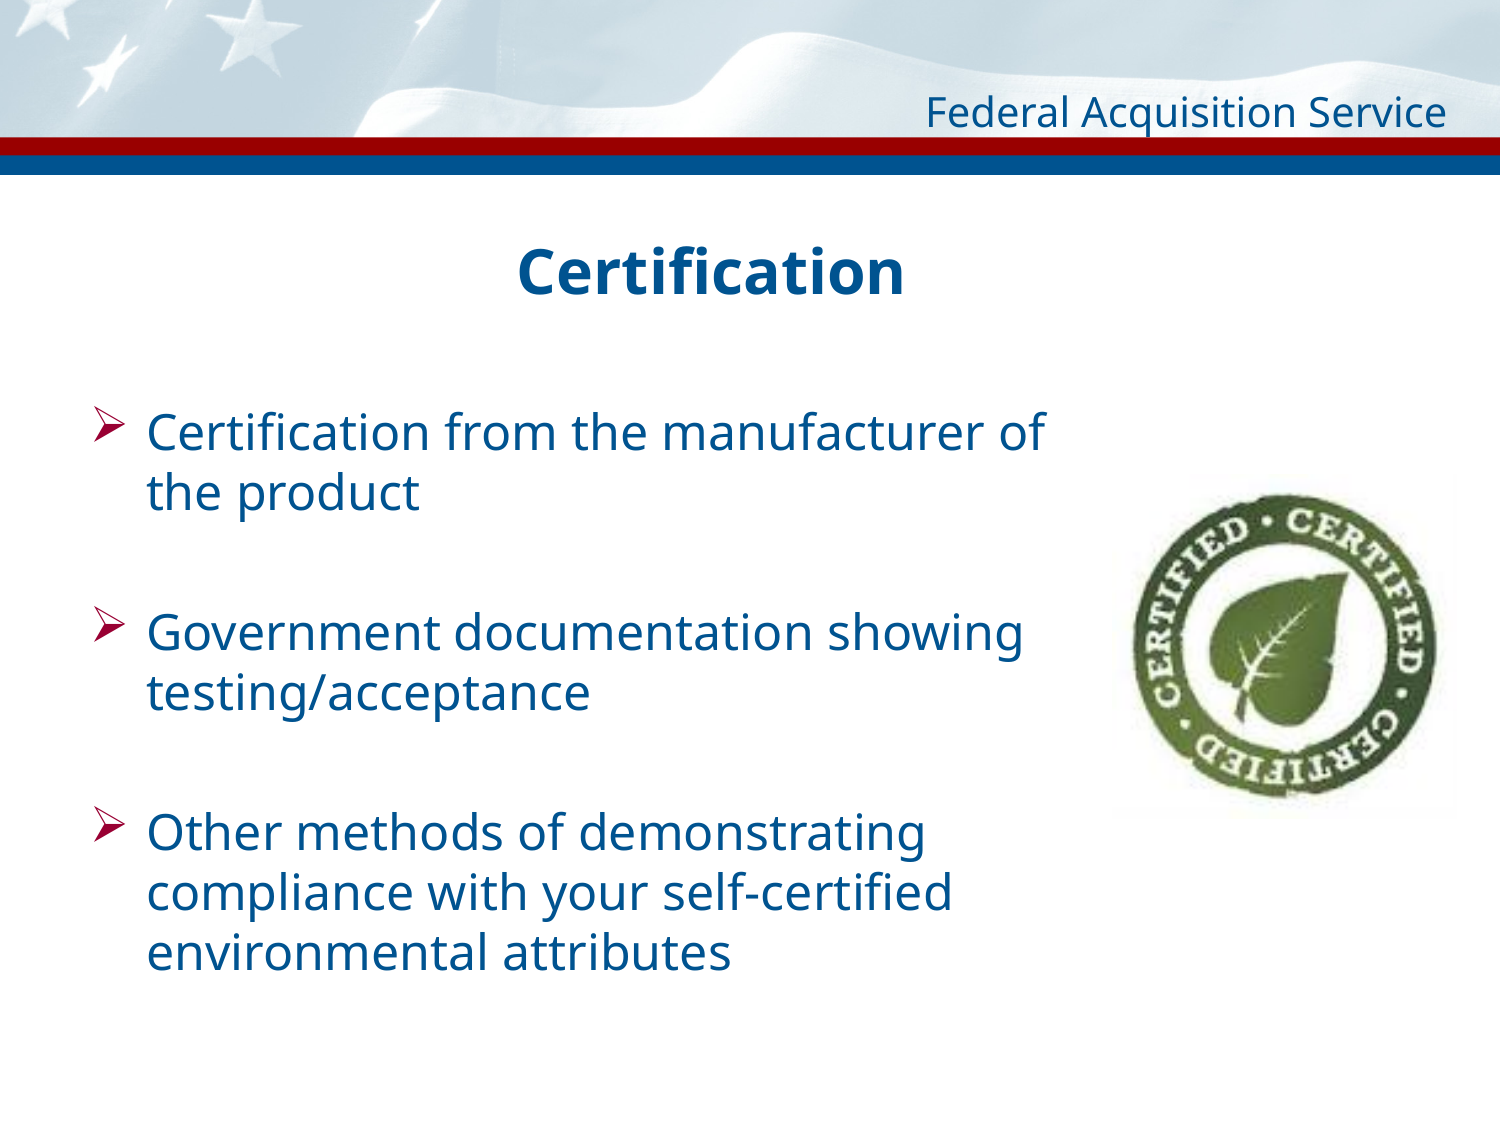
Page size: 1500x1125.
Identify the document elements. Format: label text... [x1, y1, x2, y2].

picture [0, 0, 1500, 137]
list Certification from the manufacturer of the product Government documentation showing testing/acceptance Other methods of demonstrating compliance with your self-certified environmental attributes [74, 392, 1101, 893]
picture [1133, 107, 1145, 124]
title Certification [74, 224, 1350, 317]
picture [1112, 474, 1457, 819]
